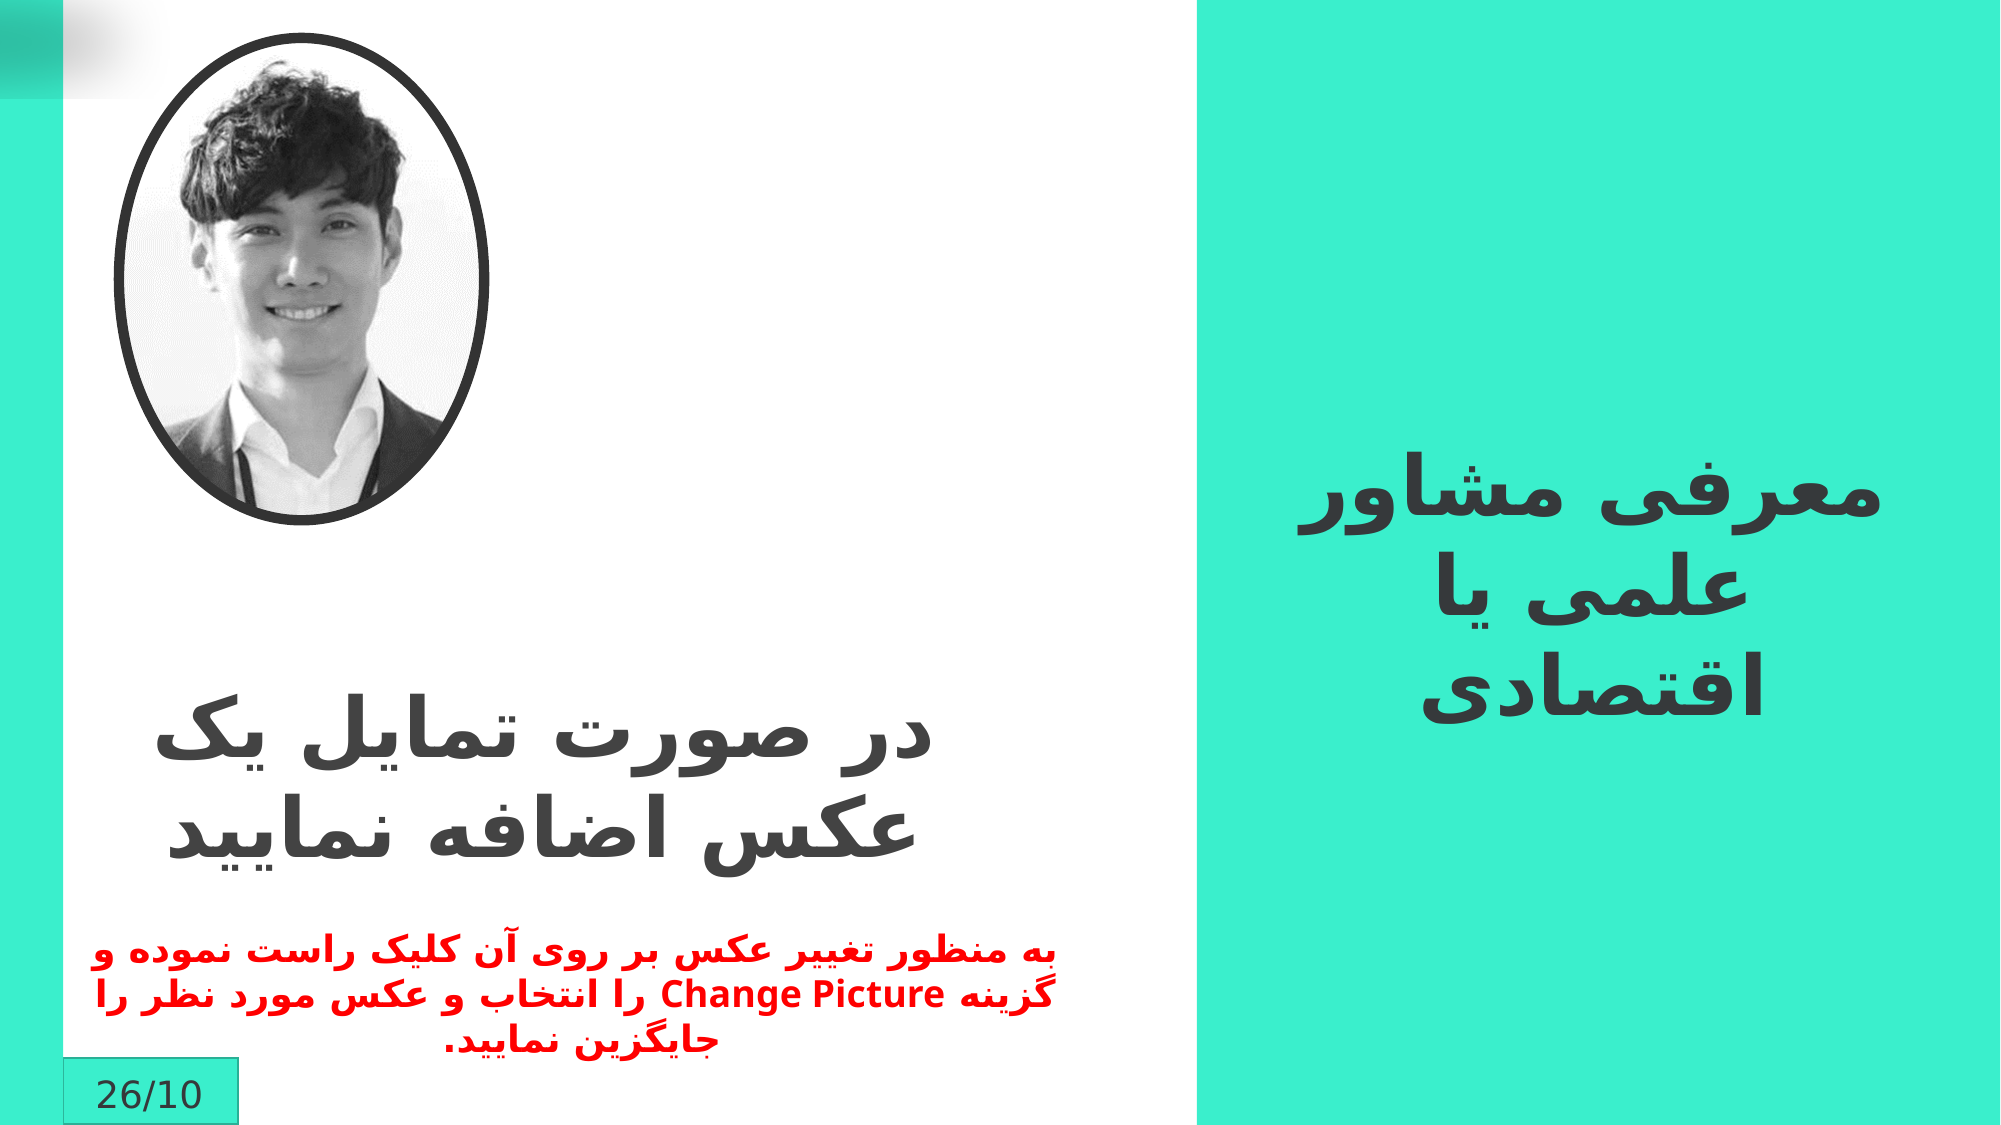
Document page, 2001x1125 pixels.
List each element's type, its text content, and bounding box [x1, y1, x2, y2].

text_box در صورت تمایل یک عکس اضافه نمایید [118, 666, 970, 882]
text_box به منظور تغییر عکس بر روی آن کلیک راست نموده و گزینه Change Picture را انتخاب و عکس مورد نظر را جایگزین نمایید. [73, 917, 1077, 1067]
picture [118, 37, 485, 521]
text_box معرفی مشاور علمی یا اقتصادی [1277, 424, 1911, 740]
